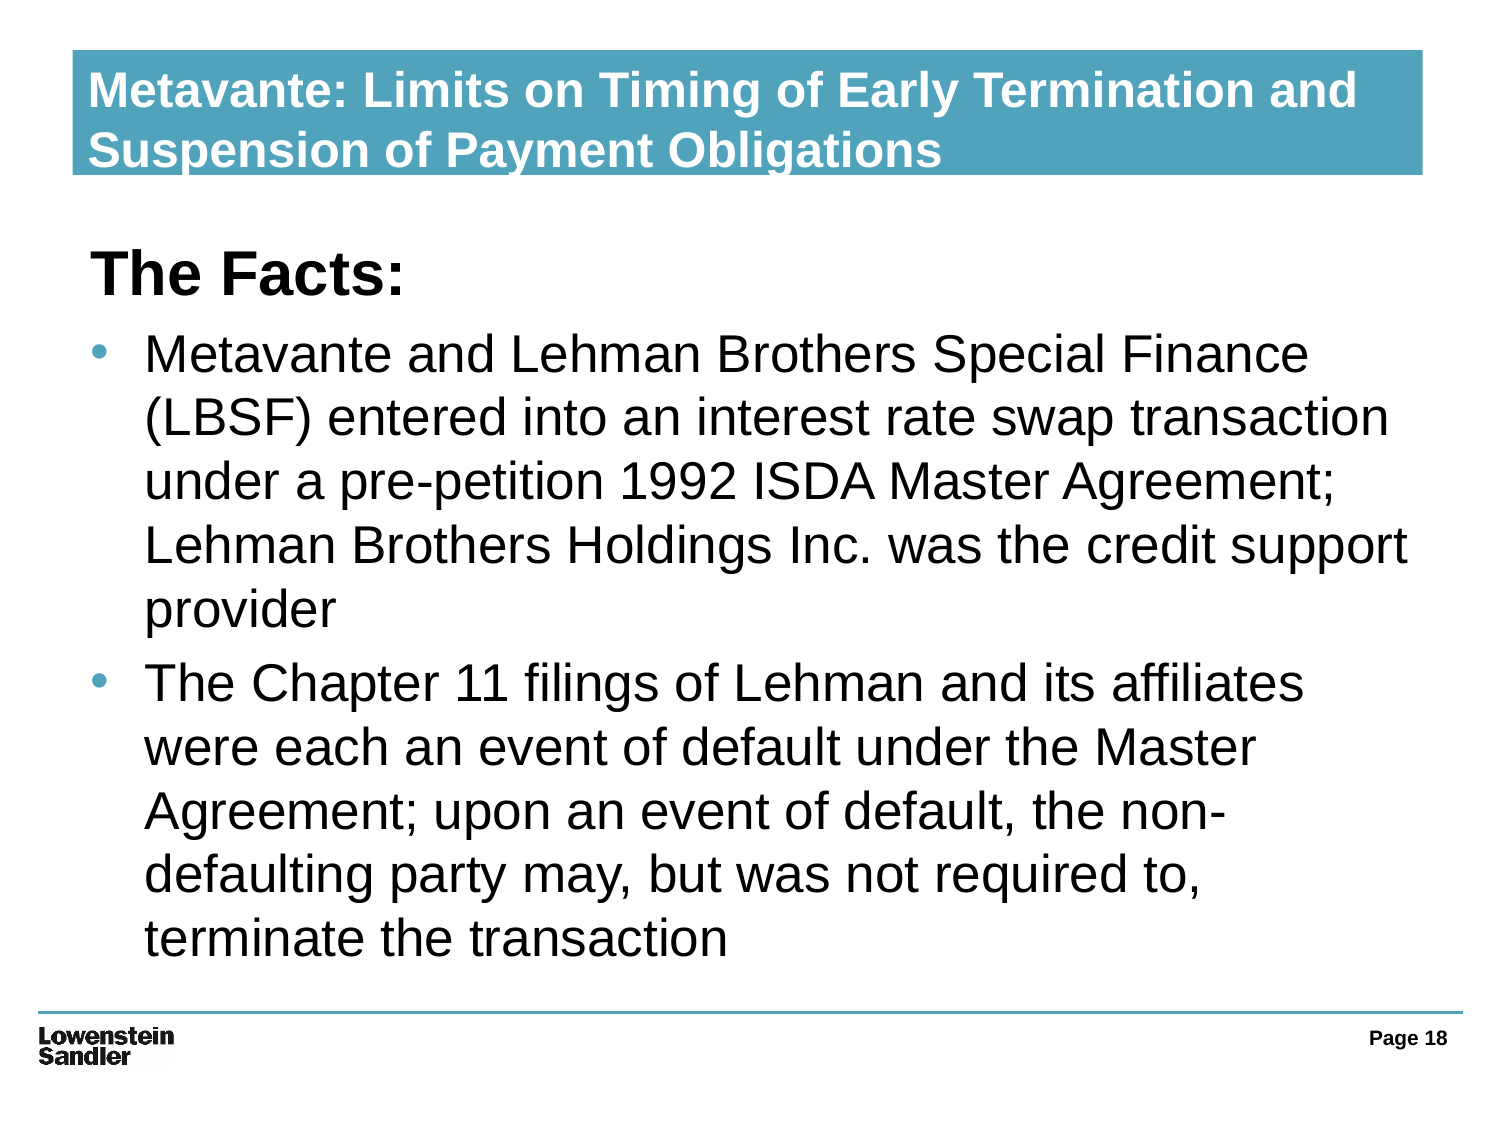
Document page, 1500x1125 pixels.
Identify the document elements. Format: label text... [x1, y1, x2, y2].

title Metavante: Limits on Timing of Early Termination and Suspension of Payment Obligations [72, 50, 1423, 175]
slide_number Page 18 [1062, 1016, 1463, 1100]
list The Facts: Metavante and Lehman Brothers Special Finance (LBSF) entered into an interest rate swap transaction under a pre-petition 1992 ISDA Master Agreement; Lehman Brothers Holdings Inc. was the credit support provider The Chapter 11 filings of Lehman and its affiliates were each an event of default under the Master Agreement; upon an event of default, the non-defaulting party may, but was not required to, terminate the transaction [75, 224, 1425, 975]
picture [37, 1025, 175, 1069]
